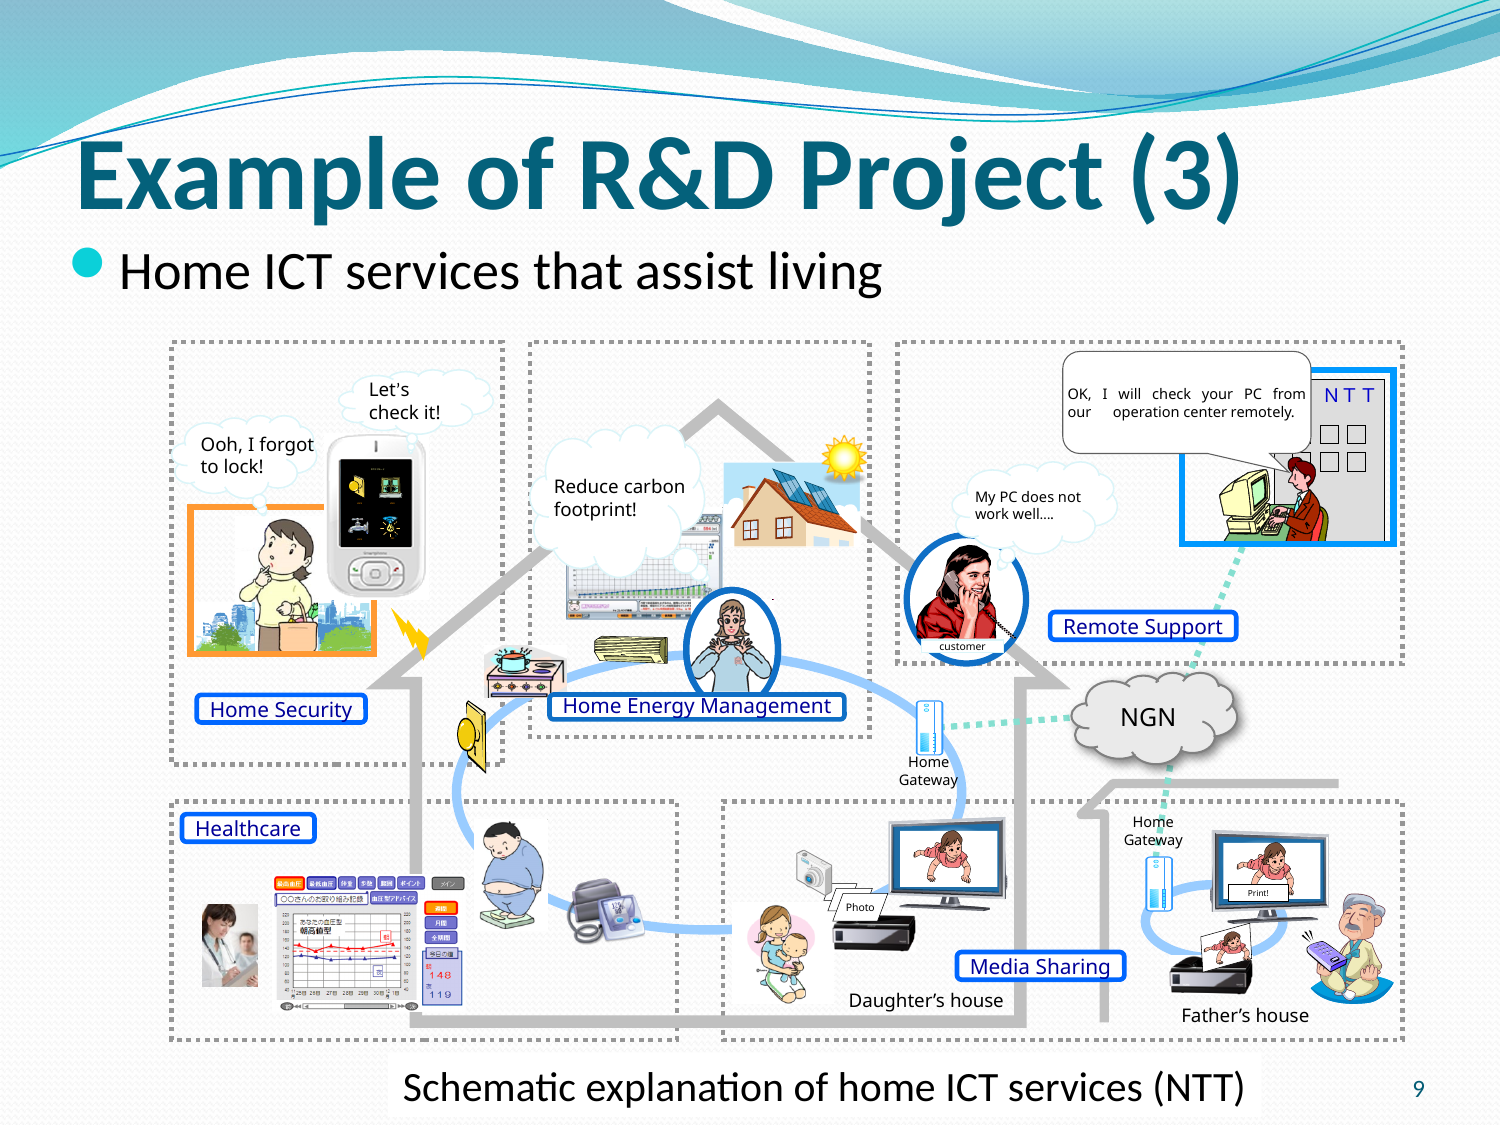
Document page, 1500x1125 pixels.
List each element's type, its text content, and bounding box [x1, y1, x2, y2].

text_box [171, 341, 1403, 1041]
title Example of R&D Project (3) [75, 42, 1425, 231]
slide_number 9 [1299, 1042, 1425, 1103]
text_box Schematic explanation of home ICT services (NTT) [388, 1053, 1262, 1118]
list Home ICT services that assist living [53, 235, 1500, 330]
